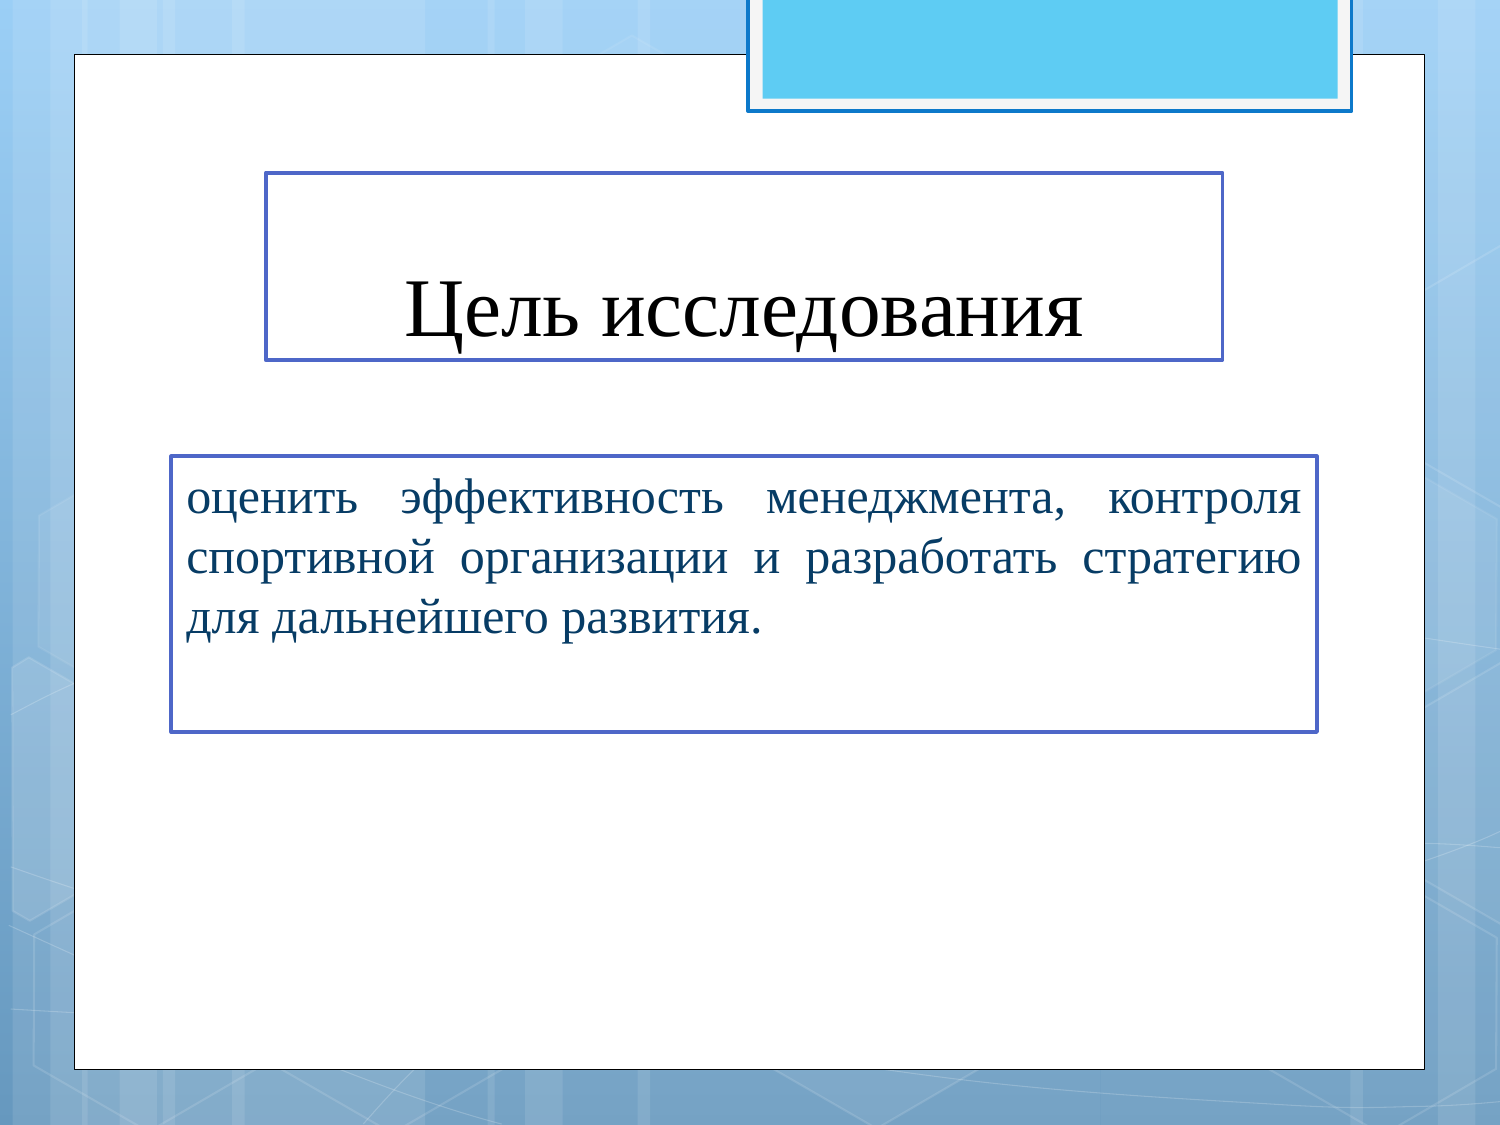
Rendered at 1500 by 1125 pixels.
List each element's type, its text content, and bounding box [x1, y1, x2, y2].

list оценить эффективность менеджмента, контроля спортивной организации и разработать стратегию для дальнейшего развития. [169, 454, 1319, 734]
title Цель исследования [264, 171, 1224, 362]
